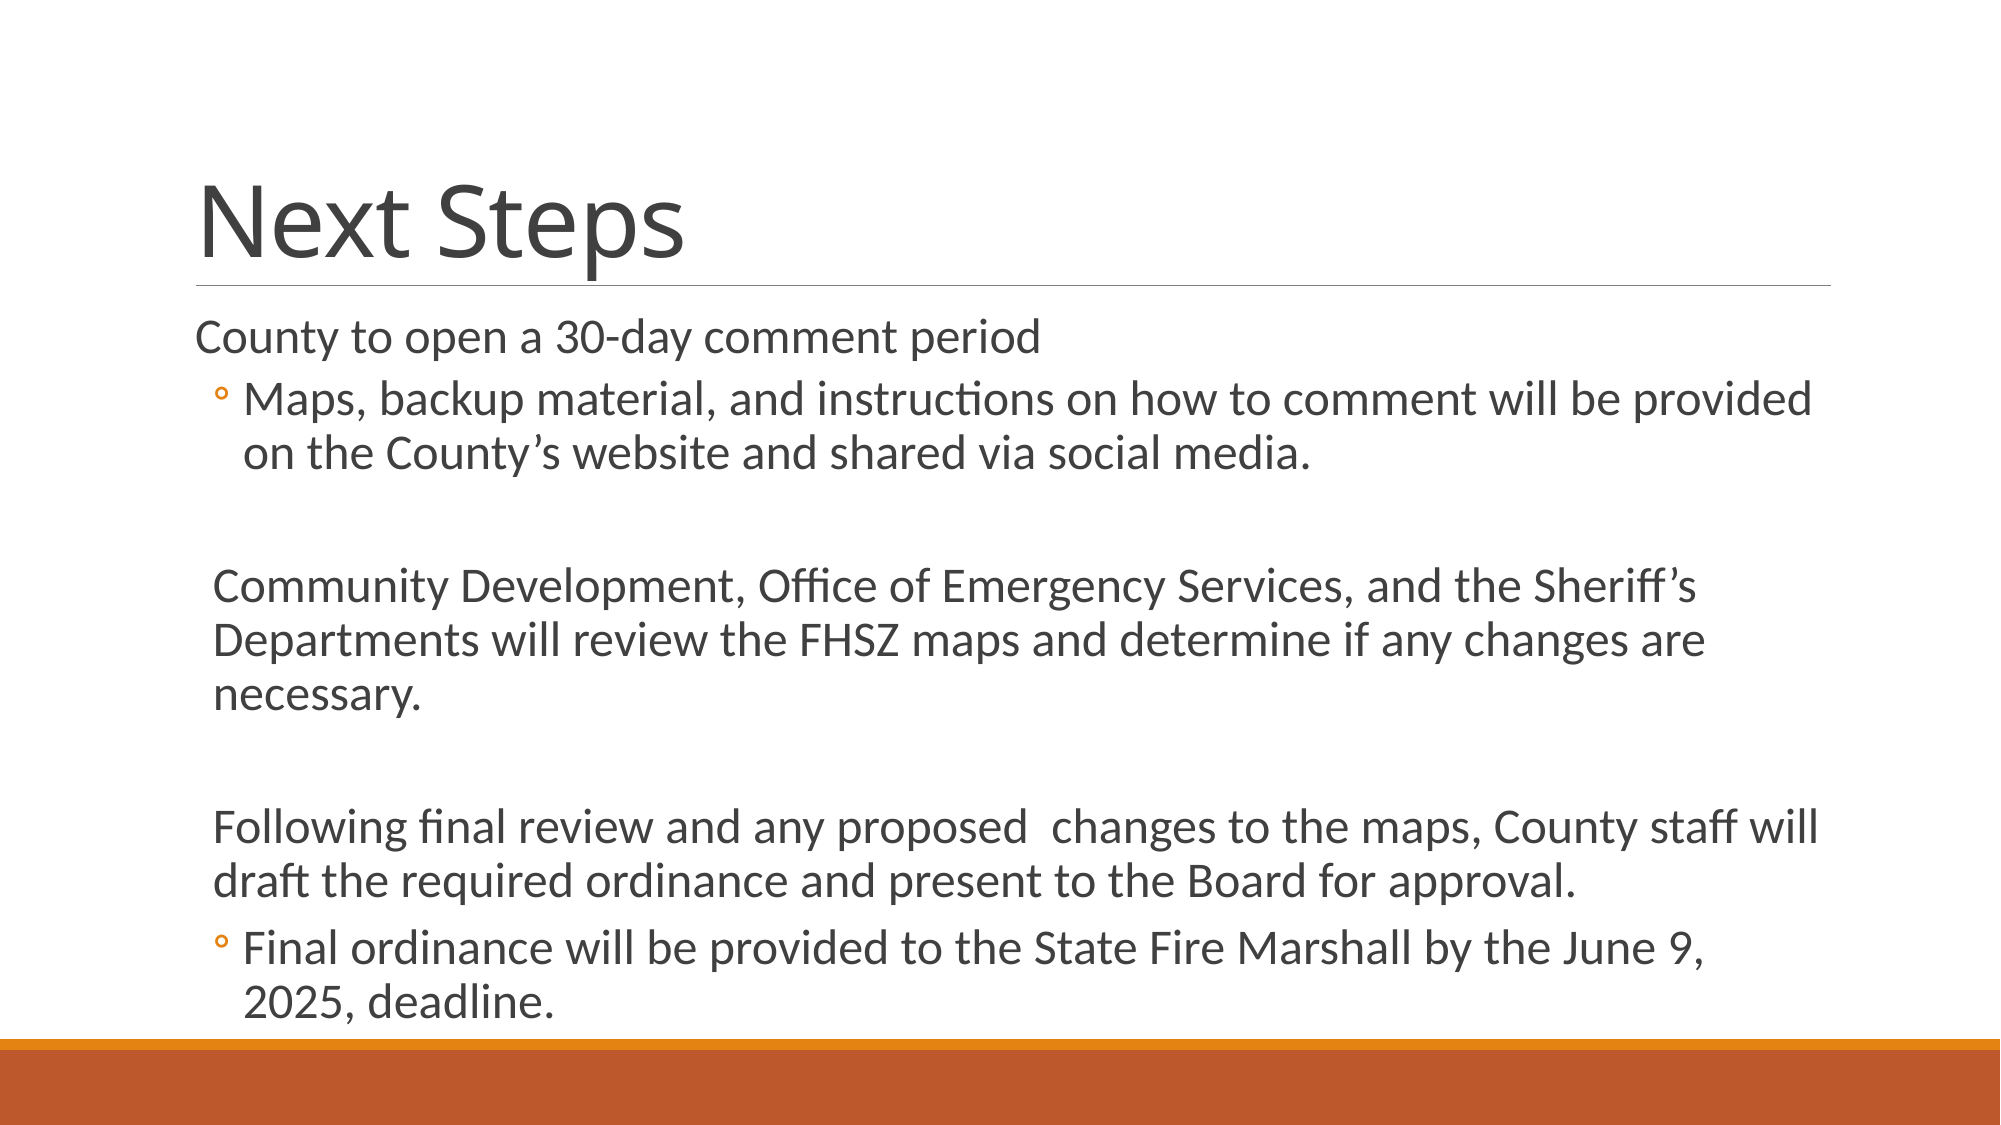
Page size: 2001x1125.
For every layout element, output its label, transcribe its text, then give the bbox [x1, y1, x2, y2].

title Next Steps [180, 47, 1830, 285]
list County to open a 30-day comment period Maps, backup material, and instructions on how to comment will be provided on the County’s website and shared via social media. Community Development, Office of Emergency Services, and the Sheriff’s Departments will review the FHSZ maps and determine if any changes are necessary. Following final review and any proposed changes to the maps, County staff will draft the required ordinance and present to the Board for approval. Final ordinance will be provided to the State Fire Marshall by the June 9, 2025, deadline. [180, 302, 1830, 1010]
